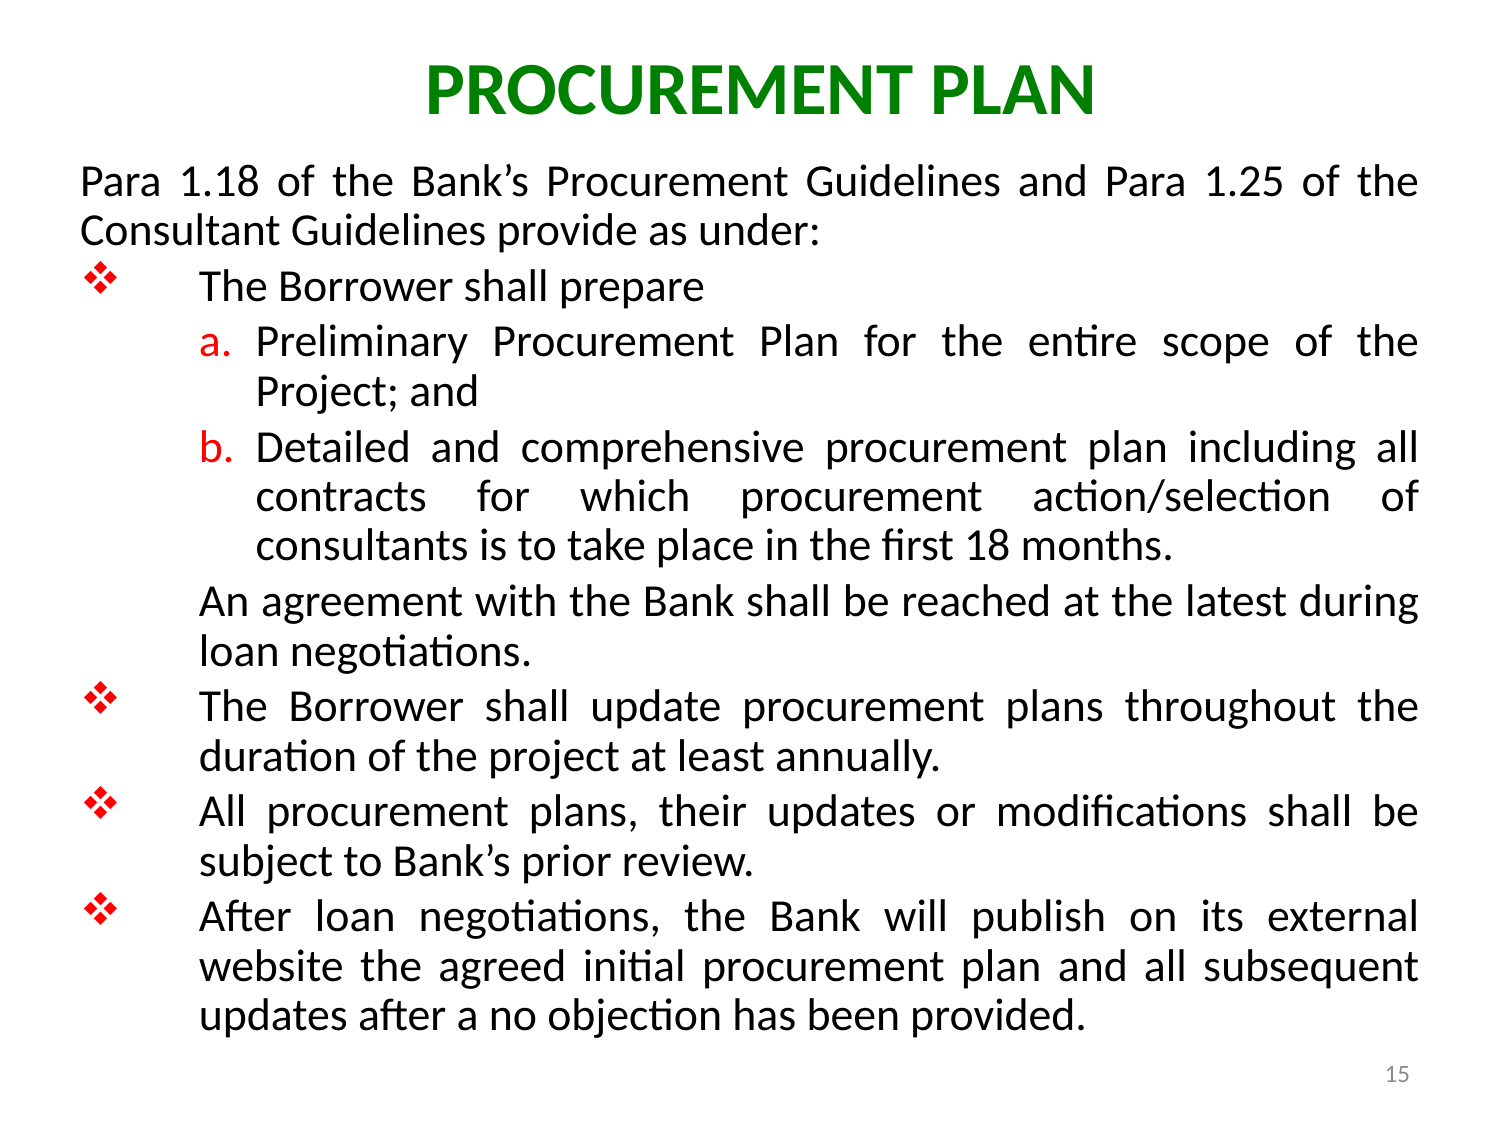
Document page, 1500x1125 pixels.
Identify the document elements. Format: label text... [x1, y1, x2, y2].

slide_number 15 [1074, 1042, 1425, 1103]
subtitle Para 1.18 of the Bank’s Procurement Guidelines and Para 1.25 of the Consultant Guidelines provide as under: The Borrower shall prepare Preliminary Procurement Plan for the entire scope of the Project; and Detailed and comprehensive procurement plan including all contracts for which procurement action/selection of consultants is to take place in the first 18 months. An agreement with the Bank shall be reached at the latest during loan negotiations. The Borrower shall update procurement plans throughout the duration of the project at least annually. All procurement plans, their updates or modifications shall be subject to Bank’s prior review. After loan negotiations, the Bank will publish on its external website the agreed initial procurement plan and all subsequent updates after a no objection has been provided. [64, 149, 1436, 1071]
title PROCUREMENT PLAN [123, 30, 1399, 138]
